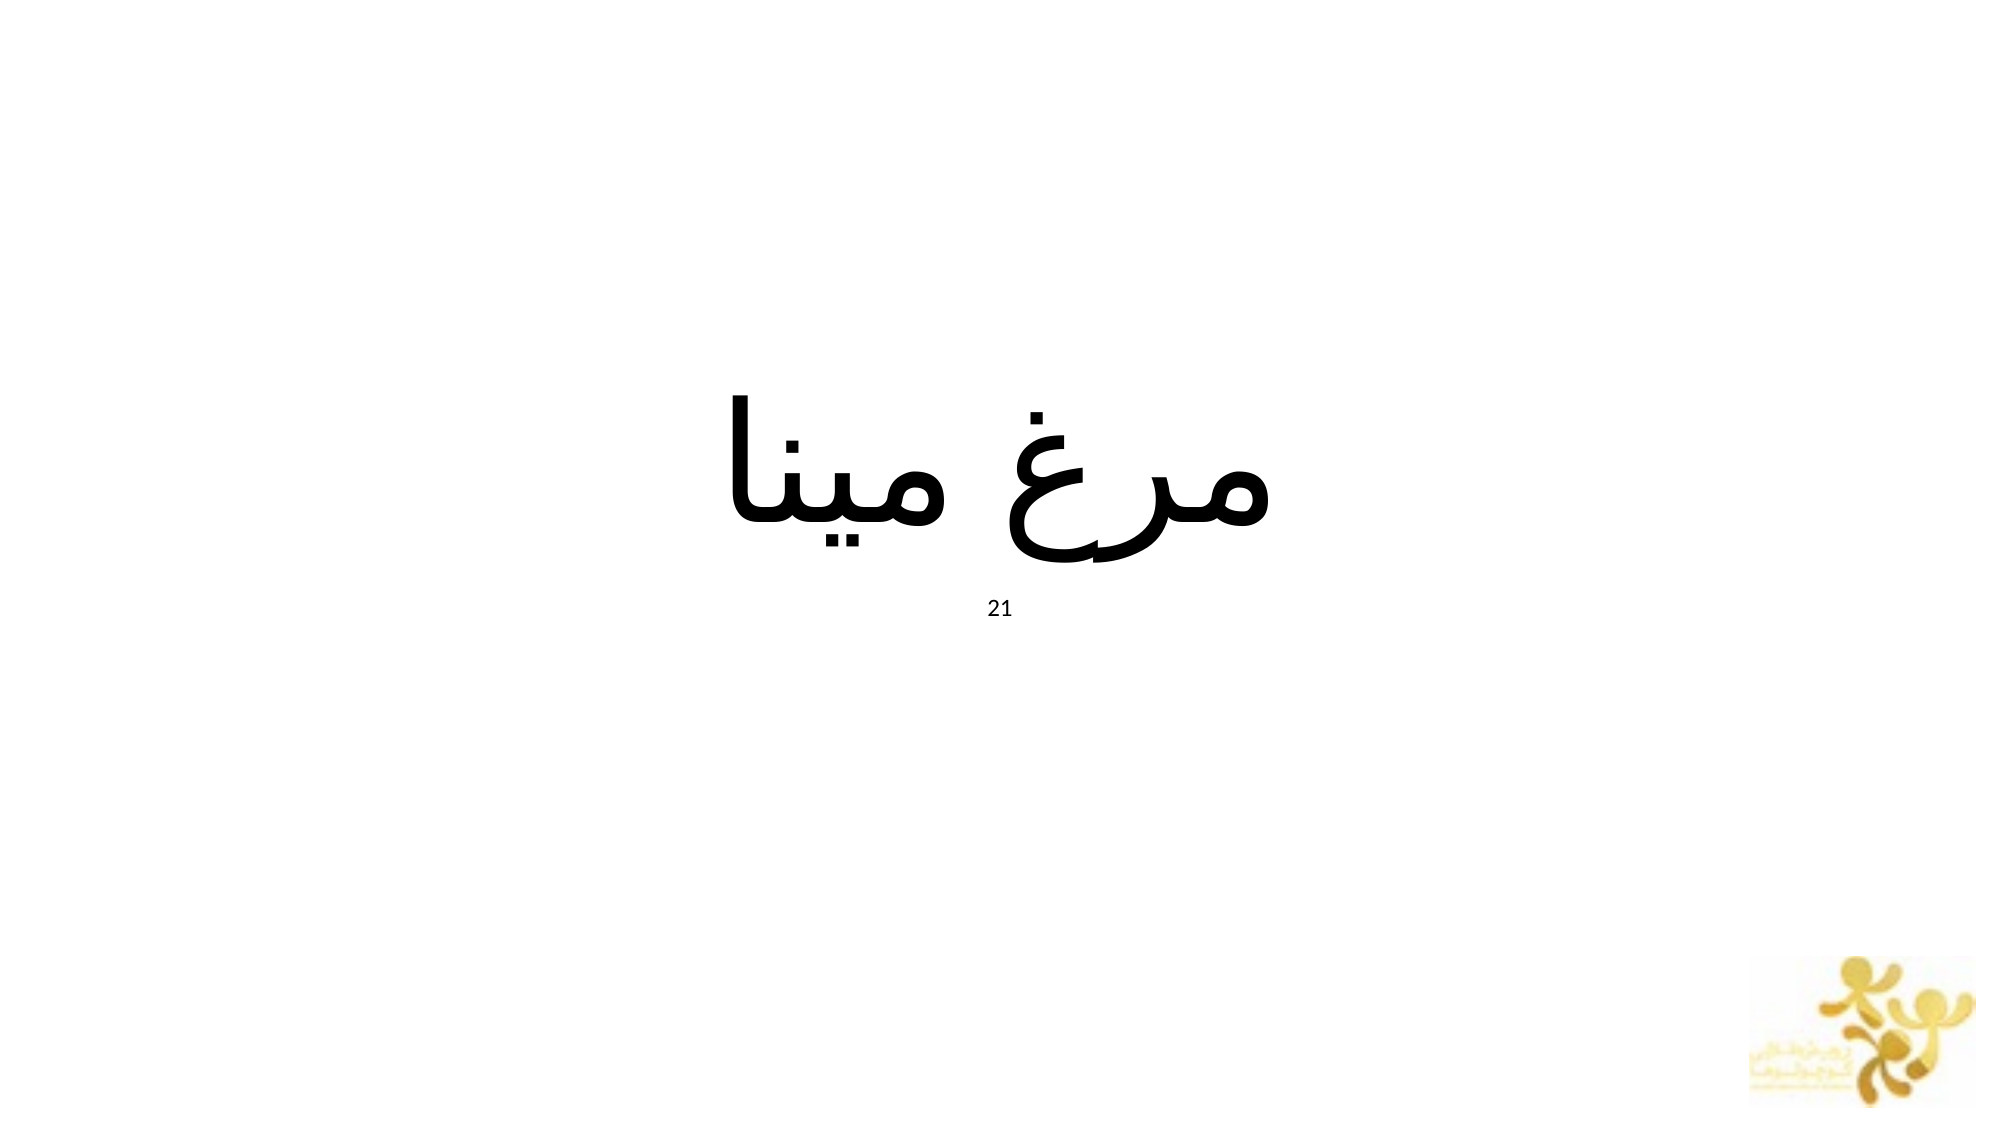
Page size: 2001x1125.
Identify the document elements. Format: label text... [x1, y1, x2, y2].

title مرغ مینا [249, 184, 1750, 576]
subtitle 21 [249, 590, 1750, 863]
picture [1749, 956, 1976, 1108]
